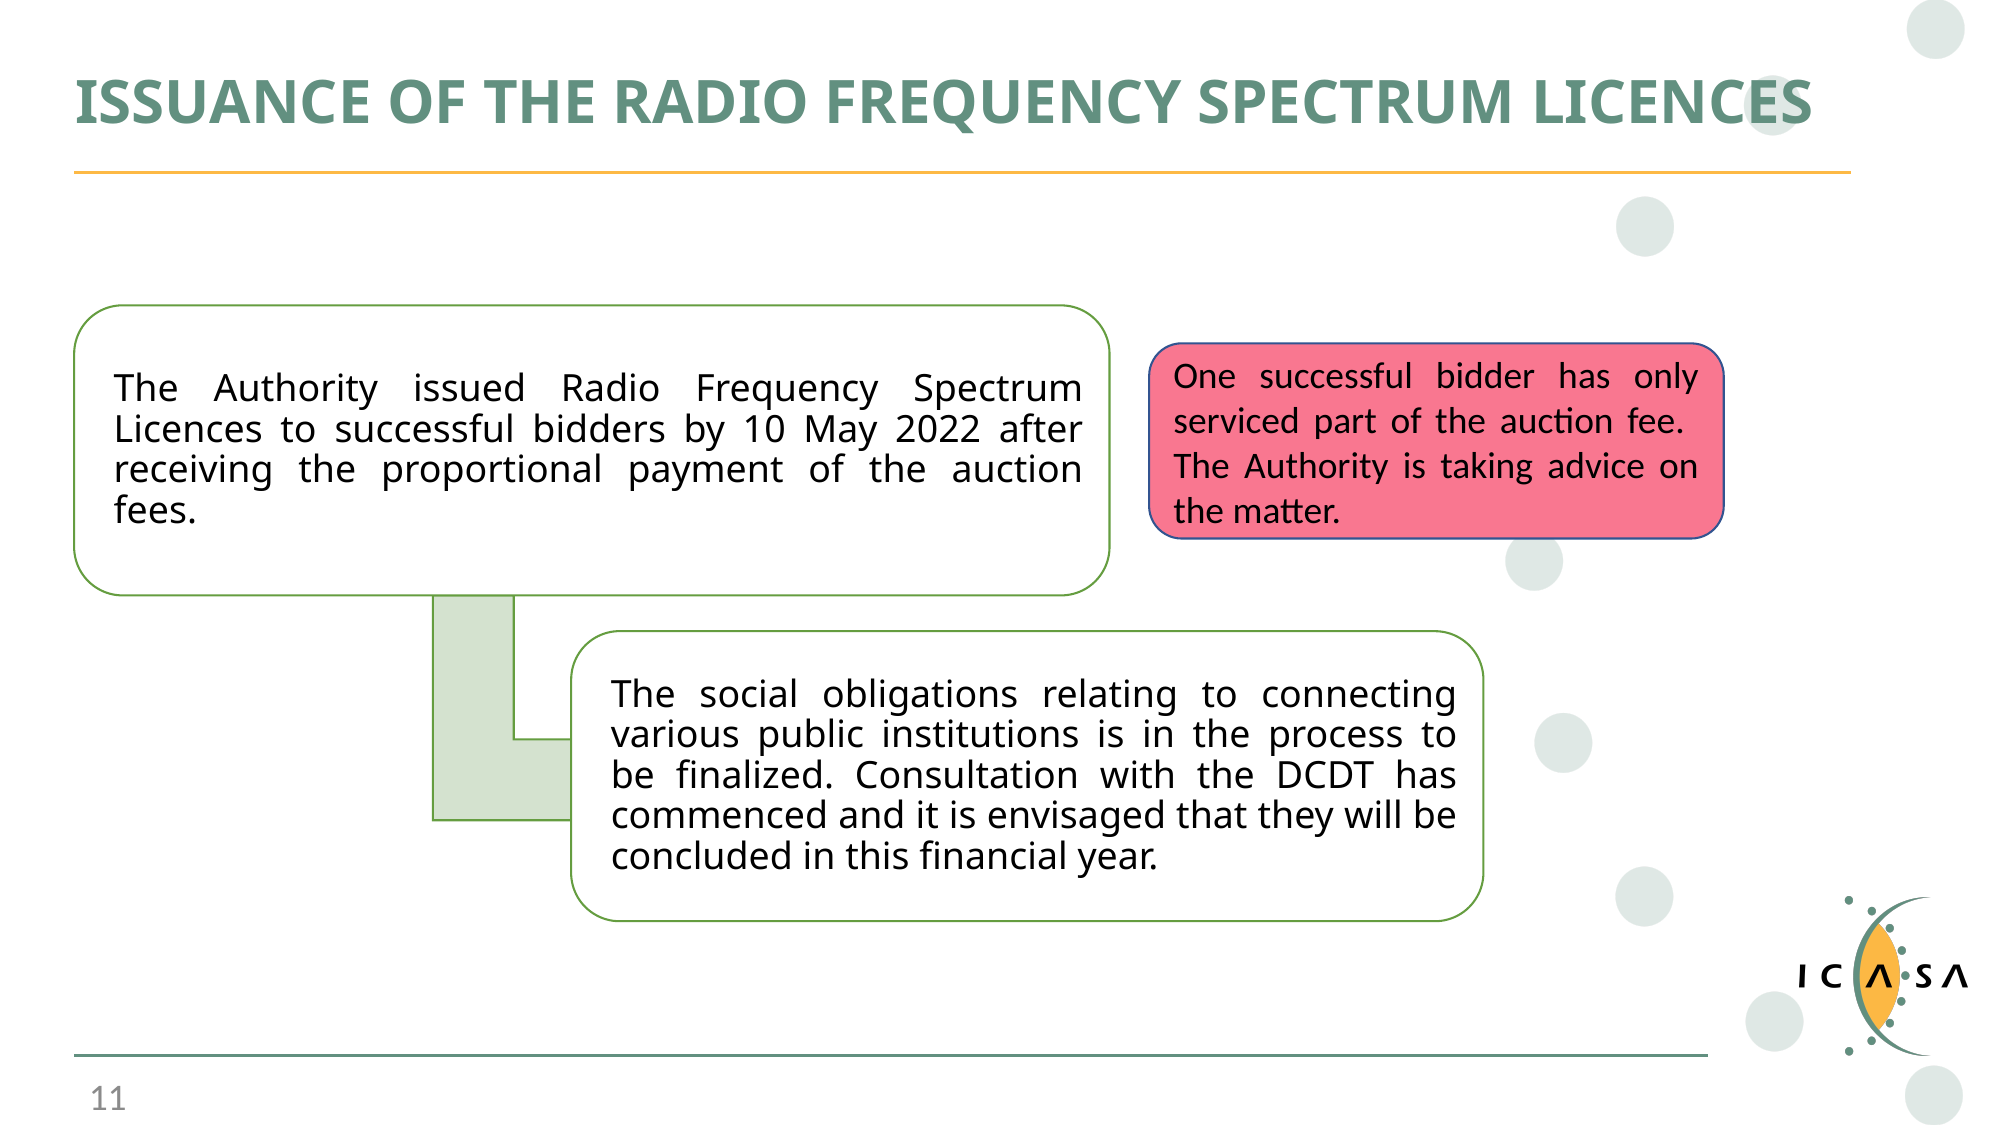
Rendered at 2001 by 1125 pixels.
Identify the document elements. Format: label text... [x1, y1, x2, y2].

text_box One successful bidder has only serviced part of the auction fee. The Authority is taking advice on the matter. [1484, 342, 1725, 540]
picture [1799, 896, 1968, 1056]
title ISSUANCE OF THE RADIO FREQUENCY SPECTRUM LICENCES [60, 56, 1962, 152]
text_box 11 [74, 1065, 524, 1125]
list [74, 200, 1484, 1026]
